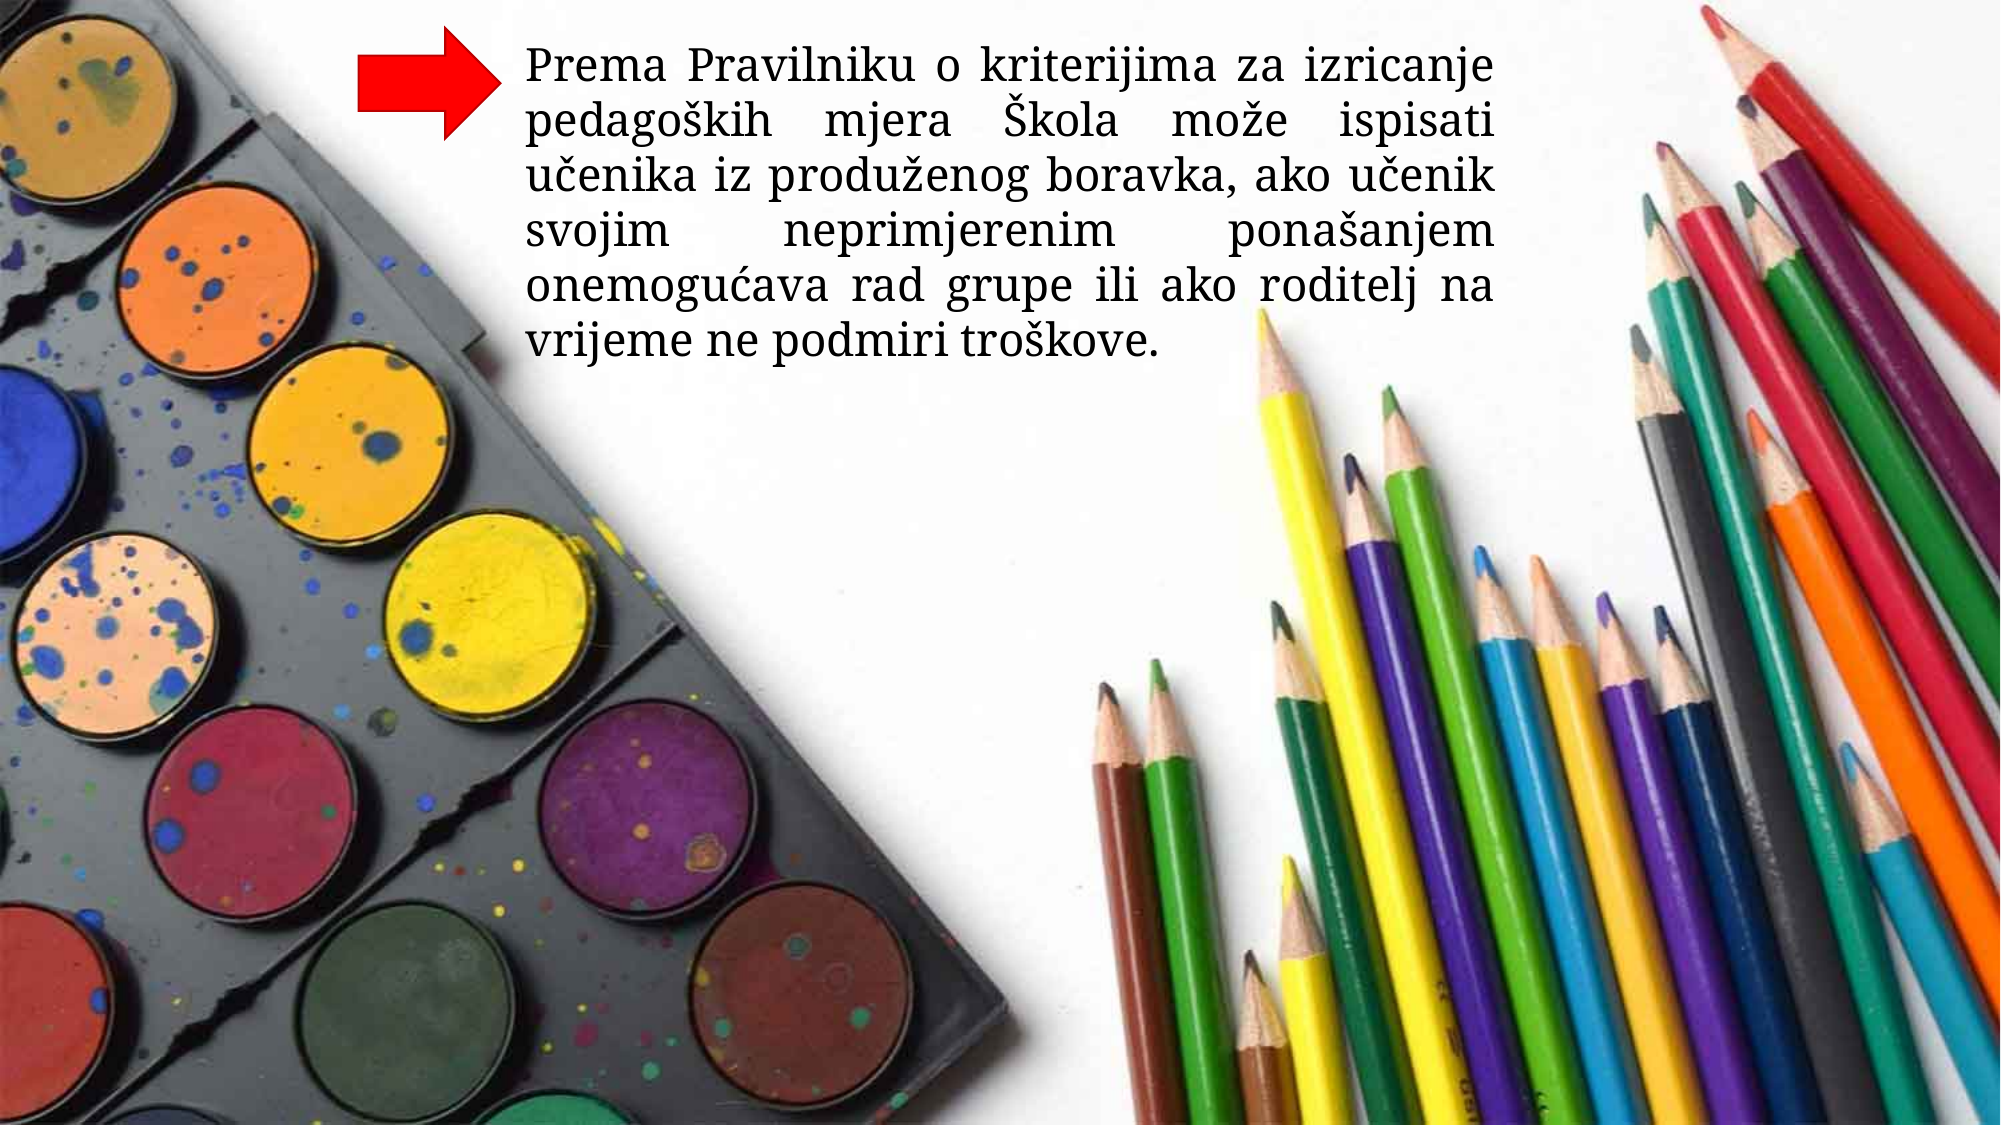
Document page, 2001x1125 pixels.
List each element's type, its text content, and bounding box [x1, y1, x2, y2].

picture [0, 0, 2001, 1125]
text_box Prema Pravilniku o kriterijima za izricanje pedagoških mjera Škola može ispisati učenika iz produženog boravka, ako učenik svojim neprimjerenim ponašanjem onemogućava rad grupe ili ako roditelj na vrijeme ne podmiri troškove. [510, 28, 1511, 373]
text_box [357, 25, 502, 142]
